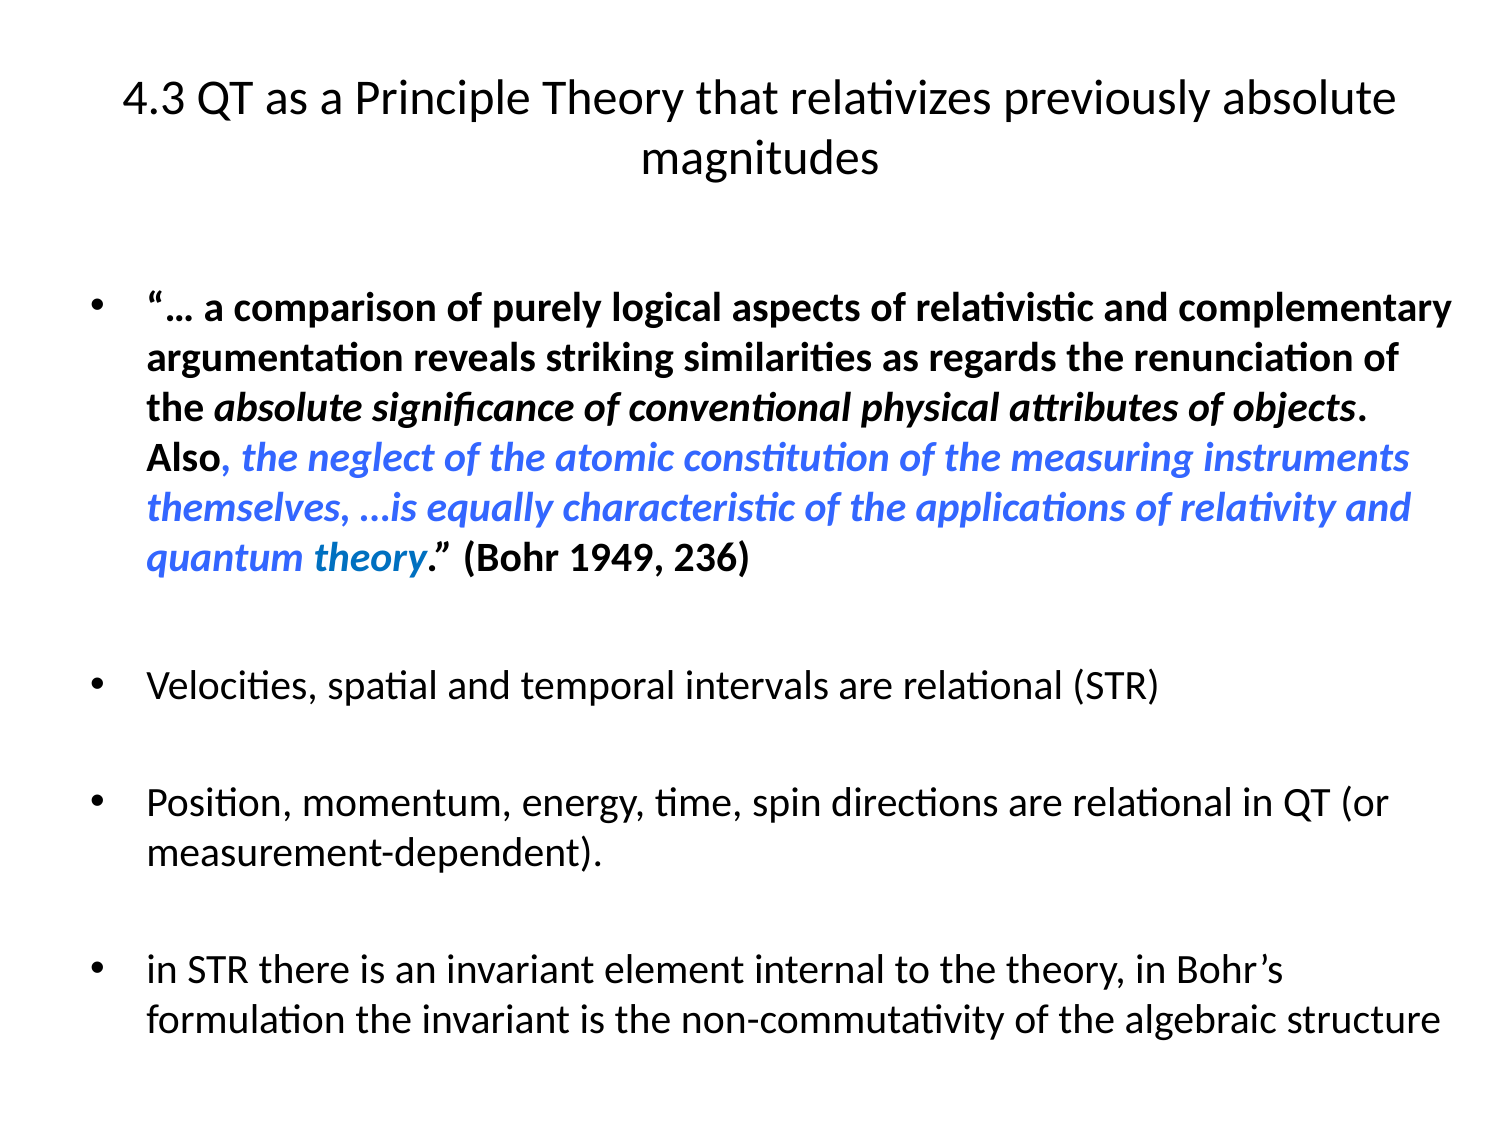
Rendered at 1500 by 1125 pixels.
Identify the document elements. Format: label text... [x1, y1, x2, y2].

title 4.3 QT as a Principle Theory that relativizes previously absolute magnitudes [0, 45, 1500, 204]
list “… a comparison of purely logical aspects of relativistic and complementary argumentation reveals striking similarities as regards the renunciation of the absolute significance of conventional physical attributes of objects. Also, the neglect of the atomic constitution of the measuring instruments themselves, …is equally characteristic of the applications of relativity and quantum theory.” (Bohr 1949, 236) Velocities, spatial and temporal intervals are relational (STR) Position, momentum, energy, time, spin directions are relational in QT (or measurement-dependent). in STR there is an invariant element internal to the theory, in Bohr’s formulation the invariant is the non-commutativity of the algebraic structure [75, 203, 1470, 1077]
